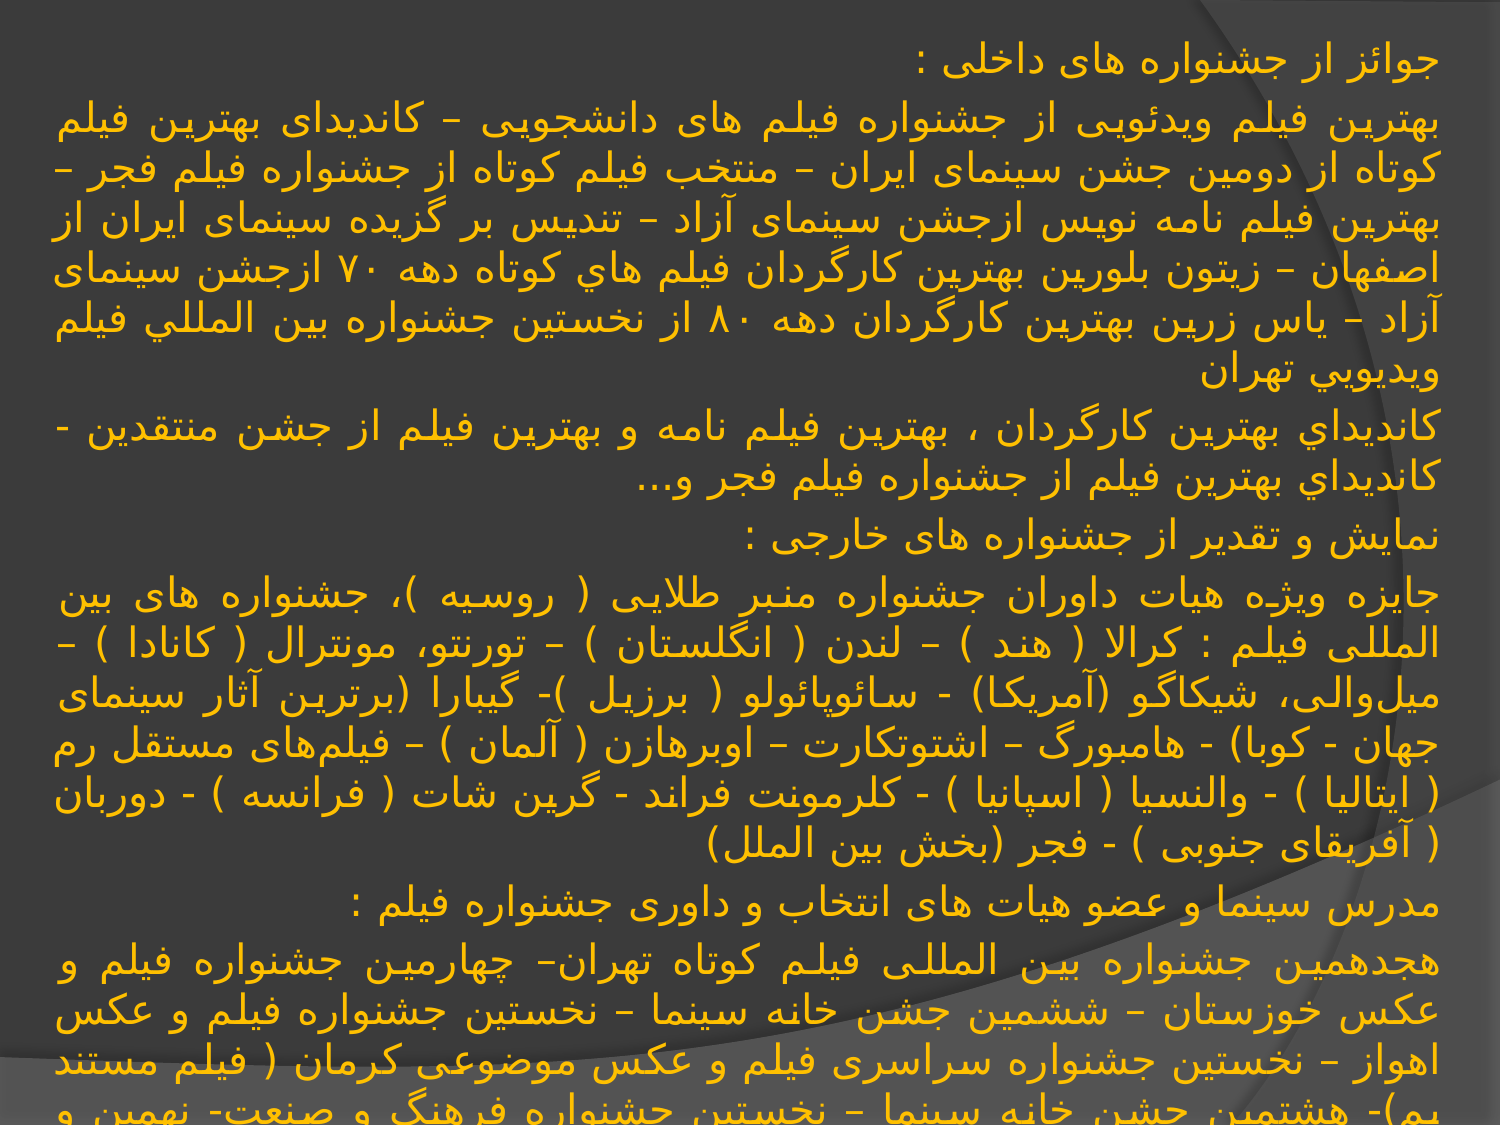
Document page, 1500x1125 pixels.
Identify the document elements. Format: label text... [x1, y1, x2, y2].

list جوائز از جشنواره های داخلی : بهترین فیلم ویدئویی از جشنواره فیلم های دانشجویی – کاندیدای بهترین فیلم کوتاه از دومین جشن سینمای ایران – منتخب فیلم کوتاه از جشنواره فیلم فجر – بهترین فیلم نامه نویس ازجشن سینمای آزاد – تندیس بر گزیده سینمای ایران از اصفهان – زیتون بلورین بهترين كارگردان فيلم هاي كوتاه دهه ٧٠ ازجشن سینمای آزاد – ياس زرين بهترين كارگردان دهه ٨٠ از نخستين جشنواره بين المللي فيلم ويديويي تهران كانديداي بهترين كارگردان ، بهترين فيلم نامه و بهترين فيلم از جشن منتقدين - كانديداي بهترين فيلم از جشنواره فيلم فجر و... نمایش و تقدیر از جشنواره های خارجی : جایزه ویژه هیات داوران جشنواره منبر طلایی ( روسیه )، جشنواره های بین المللی فیلم : کرالا ( هند ) – لندن ( انگلستان ) – تورنتو، مونترال ( کانادا ) – میل‌والی، شیکاگو (آمریکا) - سائوپائولو ( برزیل )- گیبارا (برترین آثار سینمای جهان - کوبا) - هامبورگ – اشتوتکارت – اوبرهازن ( آلمان ) – فیلم‌های مستقل رم ( ایتالیا ) - والنسیا ( اسپانیا ) - کلرمونت فراند - گرین شات ( فرانسه ) - دوربان ( آفریقای جنوبی ) - فجر (بخش بین الملل) مدرس سینما و عضو هیات های انتخاب و داوری جشنواره فیلم : هجدهمین جشنواره بین المللی فیلم کوتاه تهران– چهارمین جشنواره فیلم و عکس خوزستان – ششمین جشن خانه سینما – نخستین جشنواره فیلم و عکس اهواز – نخستین جشنواره سراسری فیلم و عکس موضوعی کرمان ( فیلم مستند بم)- هشتمین جشن خانه سینما – نخستین جشنواره فرهنگ و صنعت- نهمین و دهمين جشن خانه سینما - بیست و پنحمین جشنواره بین‌المللی فیلم فجر- هفتمين جشنواره منطقه ای سینمای جوان - بیست و ششمین جشنواره بین‌المللی فیلم فجر - دوازدهمین جشن خانه سینما. [37, 24, 1463, 1100]
